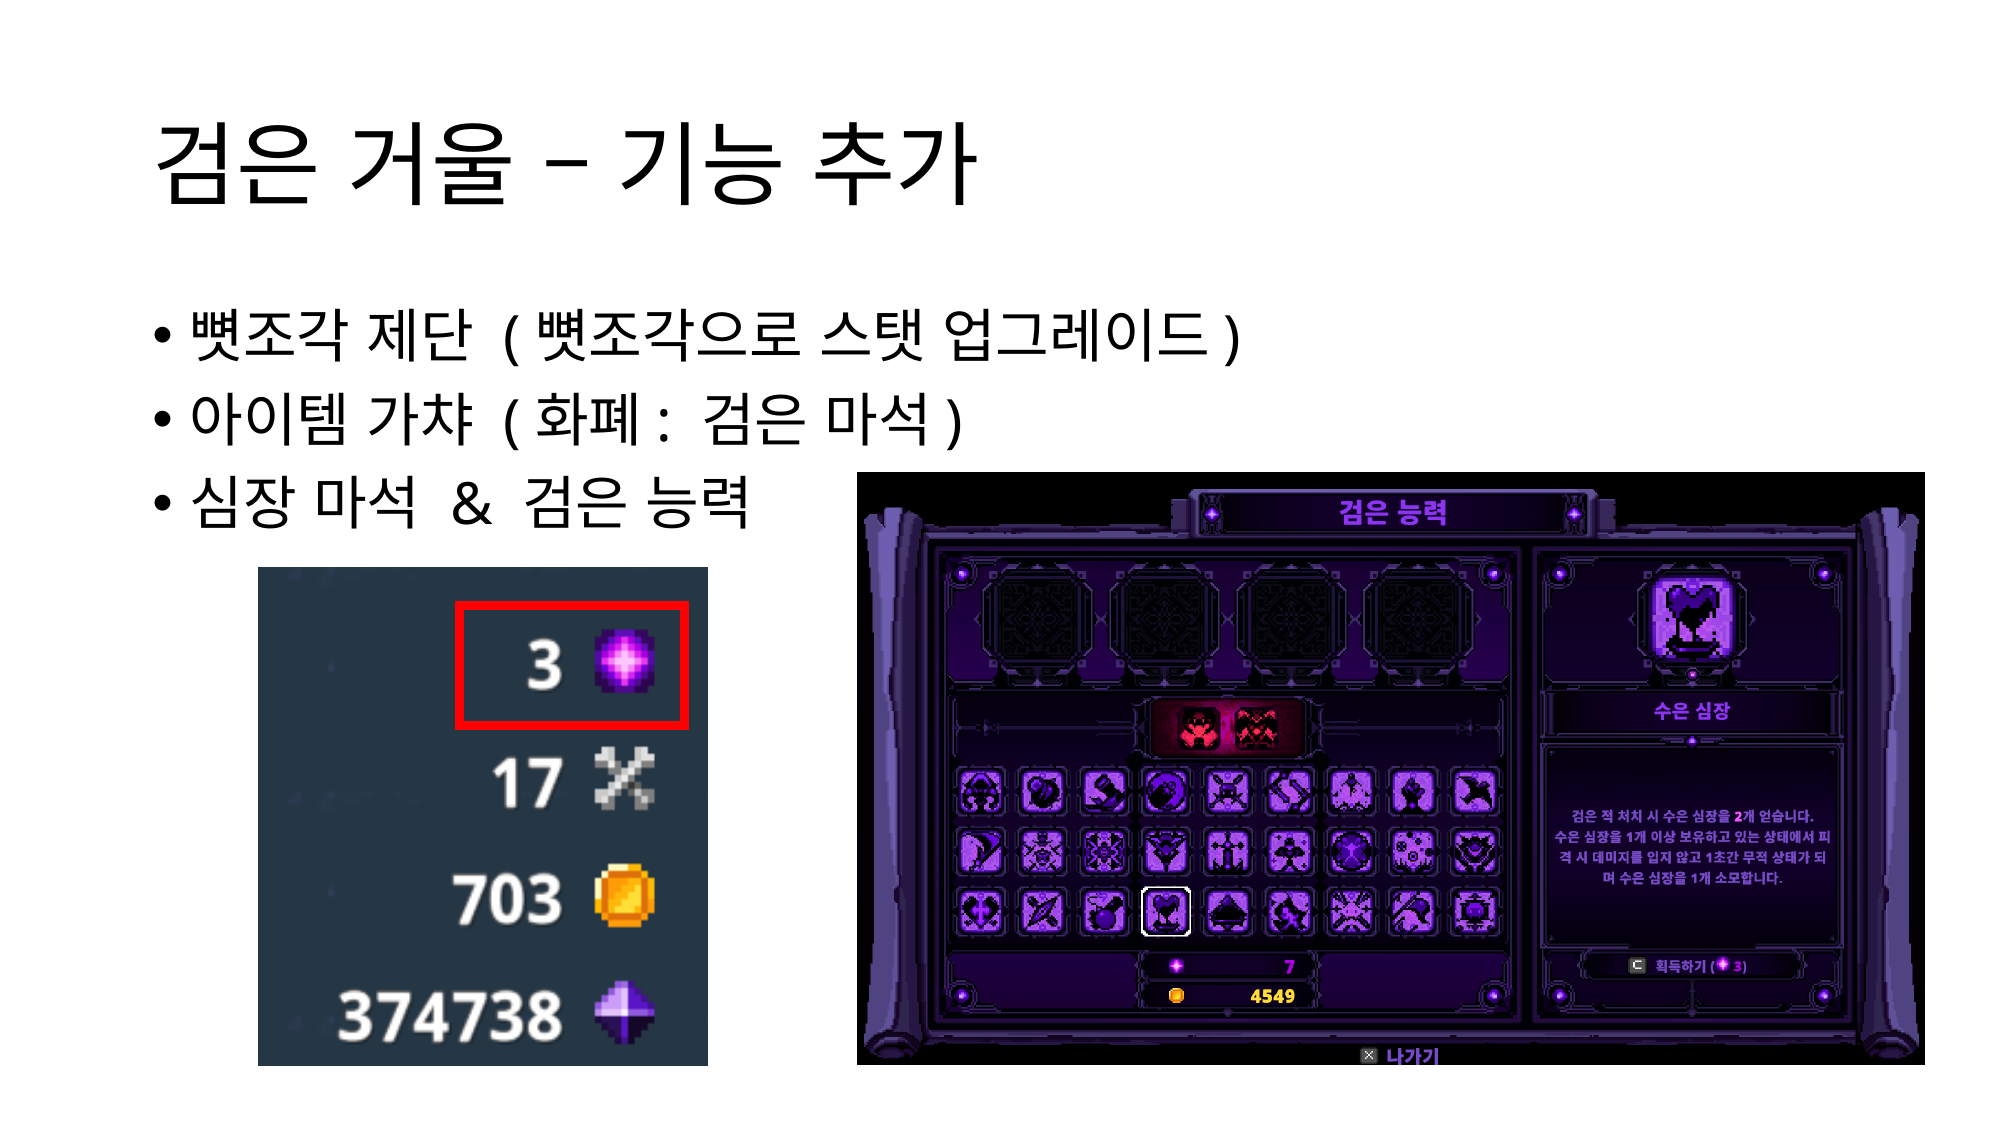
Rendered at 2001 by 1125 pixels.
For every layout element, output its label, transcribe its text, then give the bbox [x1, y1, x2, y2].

list 뼛조각 제단 (뼛조각으로 스탯 업그레이드) 아이템 가챠 (화폐: 검은 마석) 심장 마석 & 검은 능력 [137, 299, 1863, 1014]
picture [856, 472, 1925, 1066]
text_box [257, 566, 709, 1066]
title 검은 거울 – 기능 추가 [137, 59, 1863, 278]
